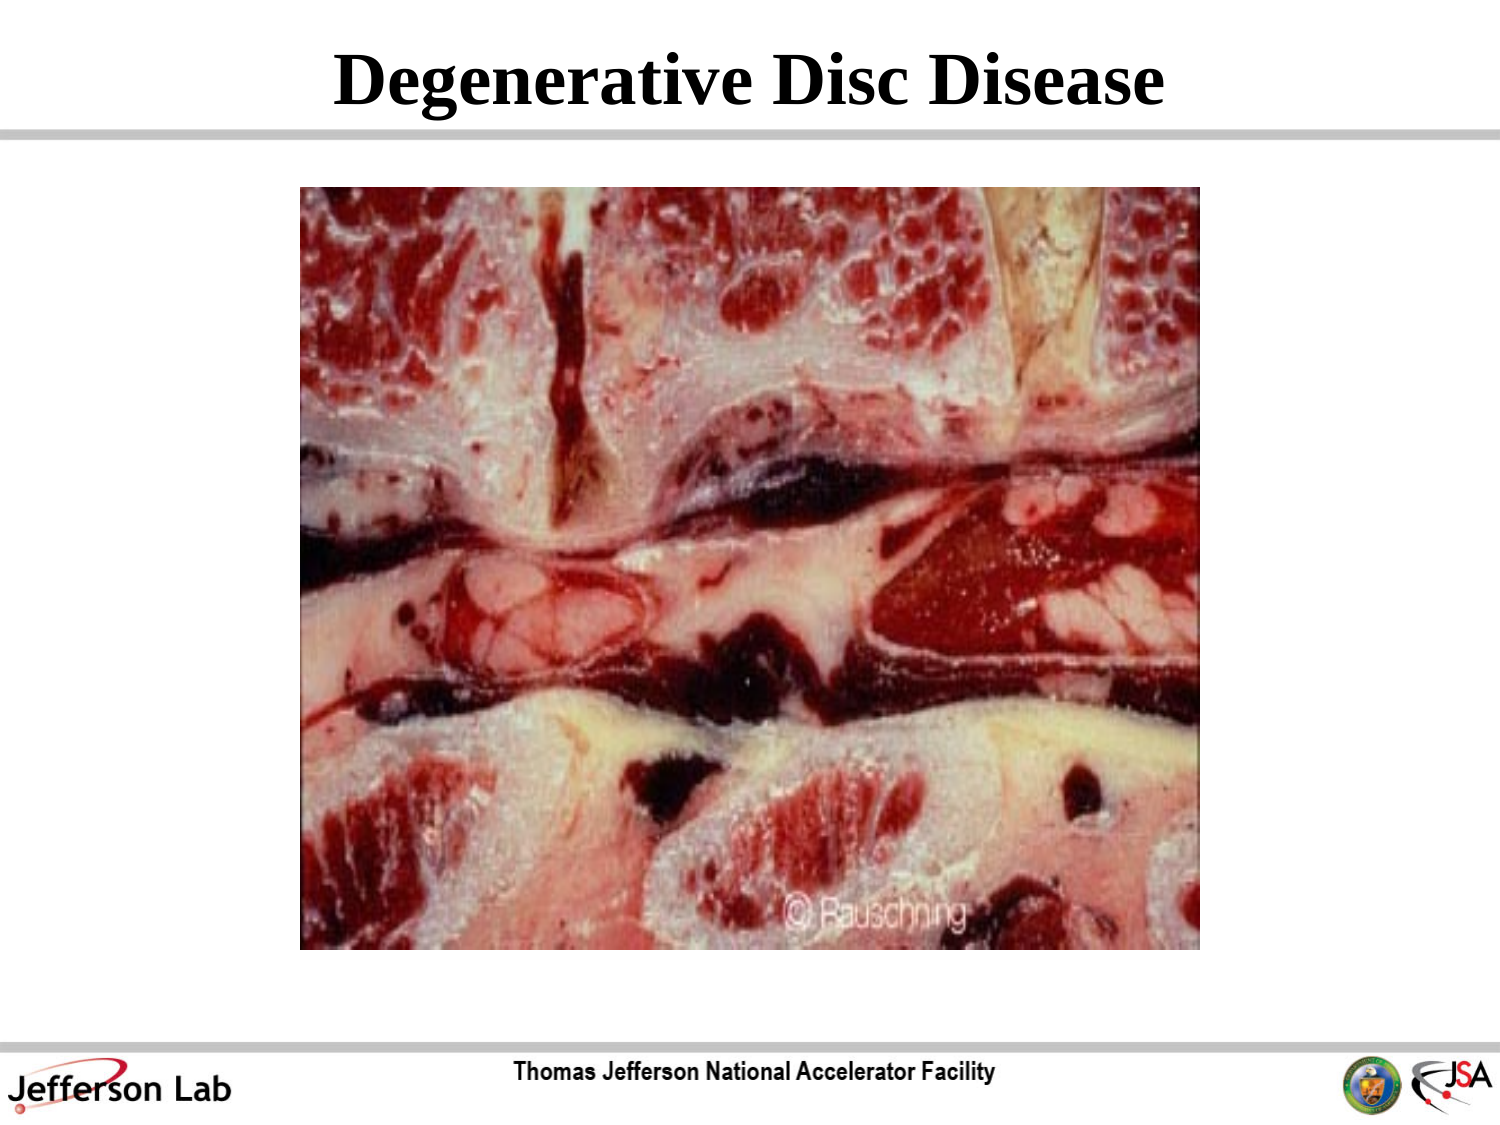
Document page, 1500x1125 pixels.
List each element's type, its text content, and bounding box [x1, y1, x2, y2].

title Degenerative Disc Disease [112, 12, 1388, 138]
picture [0, 0, 1500, 1125]
